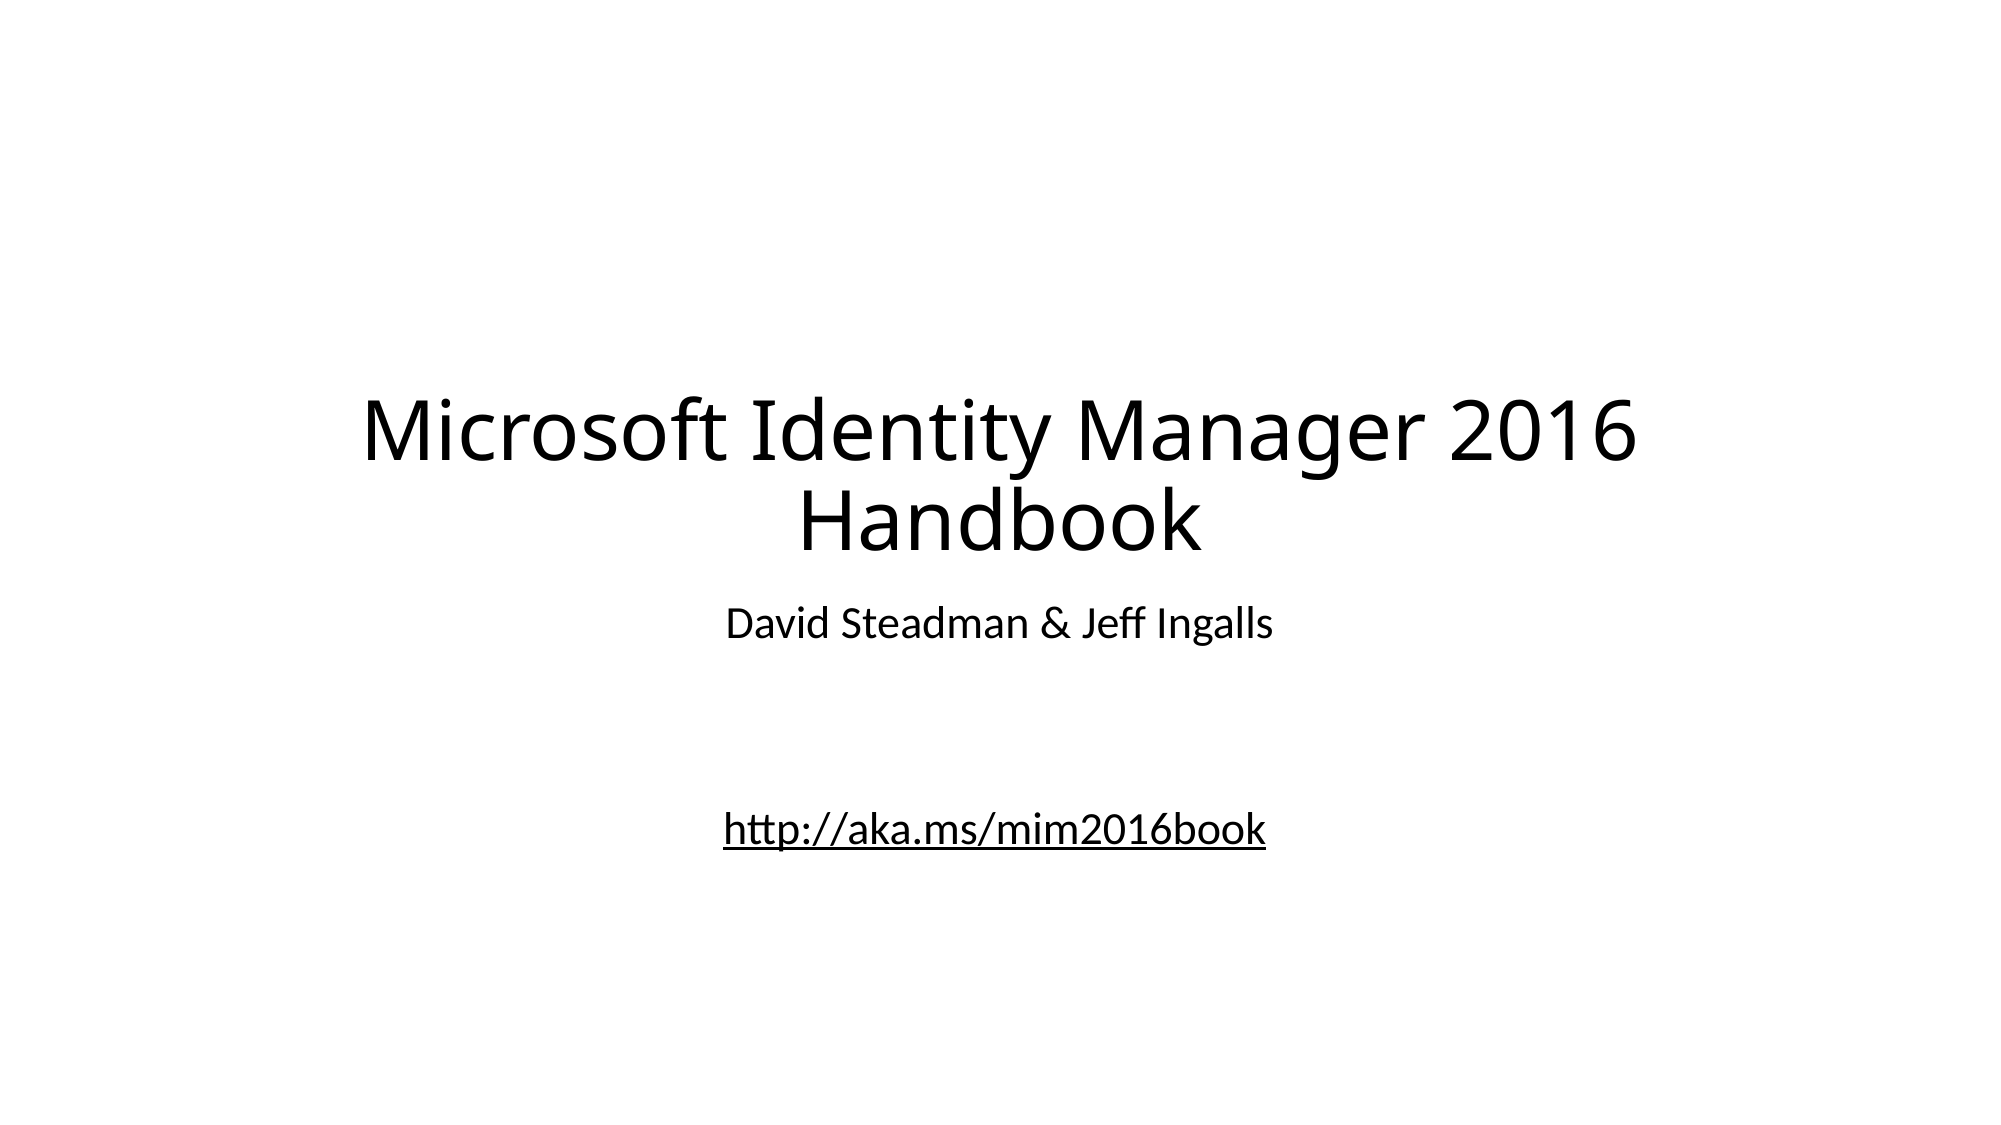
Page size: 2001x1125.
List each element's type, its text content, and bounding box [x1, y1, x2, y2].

title Microsoft Identity Manager 2016 Handbook [249, 184, 1750, 576]
subtitle David Steadman & Jeff Ingalls http://aka.ms/mim2016book [249, 590, 1750, 863]
